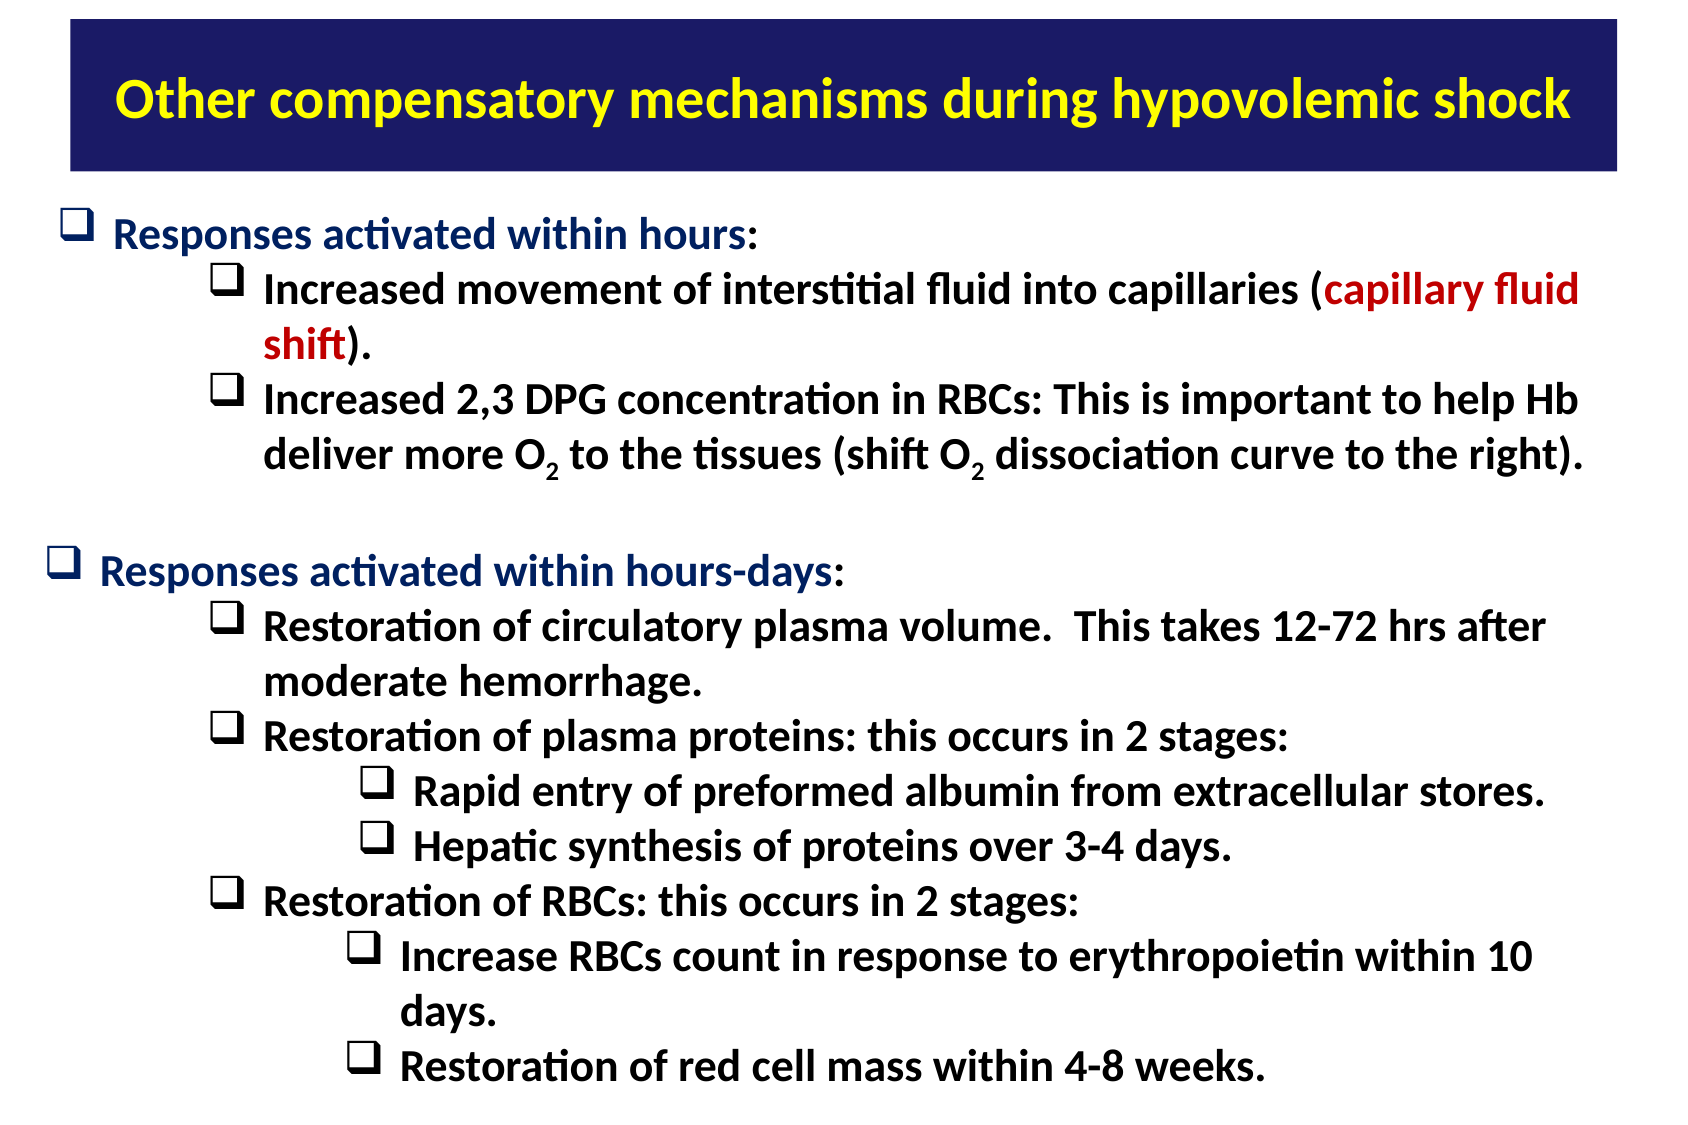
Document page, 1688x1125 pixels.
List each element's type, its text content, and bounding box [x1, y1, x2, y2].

text_box Other compensatory mechanisms during hypovolemic shock [70, 19, 1618, 172]
text_box Responses activated within hours: Increased movement of interstitial fluid into capillaries (capillary fluid shift). Increased 2,3 DPG concentration in RBCs: This is important to help Hb deliver more O2 to the tissues (shift O2 dissociation curve to the right). Responses activated within hours-days: Restoration of circulatory plasma volume. This takes 12-72 hrs after moderate hemorrhage. Restoration of plasma proteins: this occurs in 2 stages: Rapid entry of preformed albumin from extracellular stores. Hepatic synthesis of proteins over 3-4 days. Restoration of RBCs: this occurs in 2 stages: Increase RBCs count in response to erythropoietin within 10 days. Restoration of red cell mass within 4-8 weeks. [28, 196, 1641, 1099]
